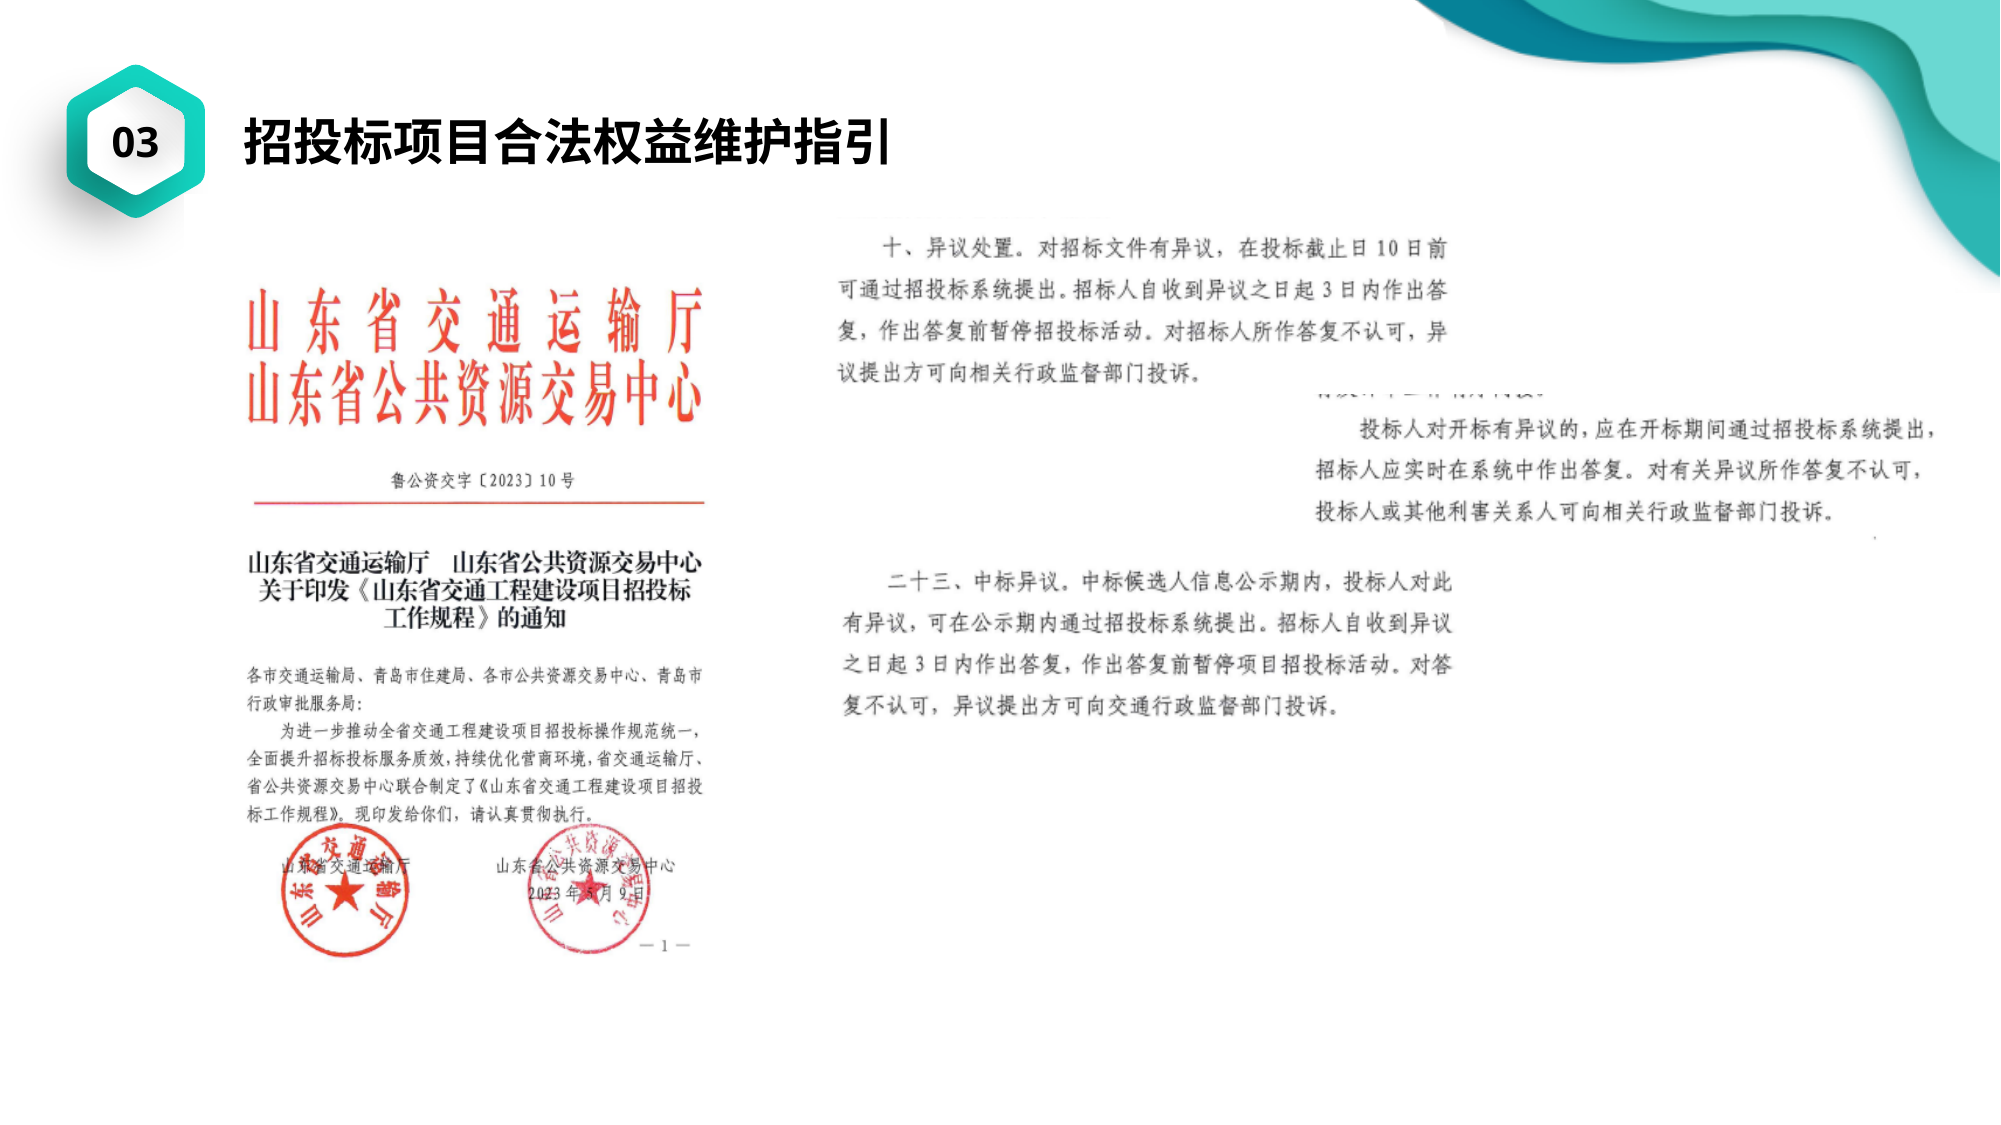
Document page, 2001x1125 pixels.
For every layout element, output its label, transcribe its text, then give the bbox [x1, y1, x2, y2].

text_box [66, 64, 205, 218]
picture [184, 194, 750, 1019]
text_box 招投标项目合法权益维护指引 [228, 103, 1150, 179]
picture [790, 0, 2000, 548]
picture [790, 561, 1516, 729]
